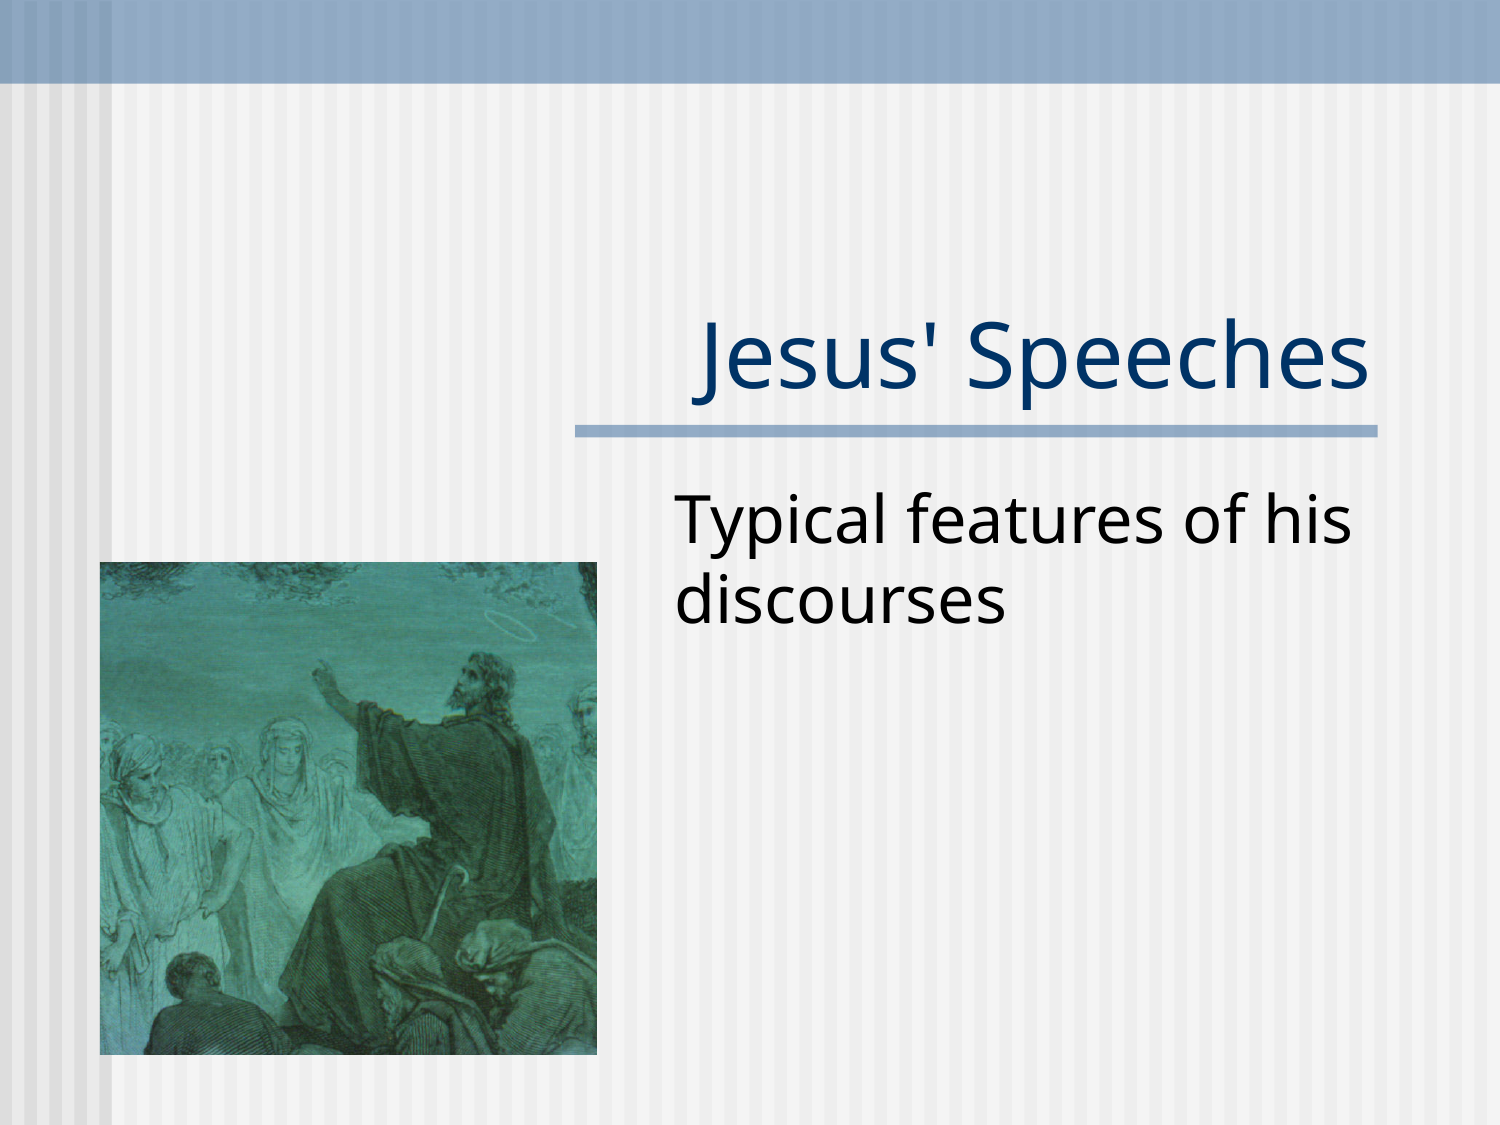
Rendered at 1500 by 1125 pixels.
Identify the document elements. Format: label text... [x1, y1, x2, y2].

picture [99, 562, 598, 1056]
subtitle Typical features of his discourses [659, 469, 1388, 981]
title Jesus' Speeches [127, 289, 1388, 415]
